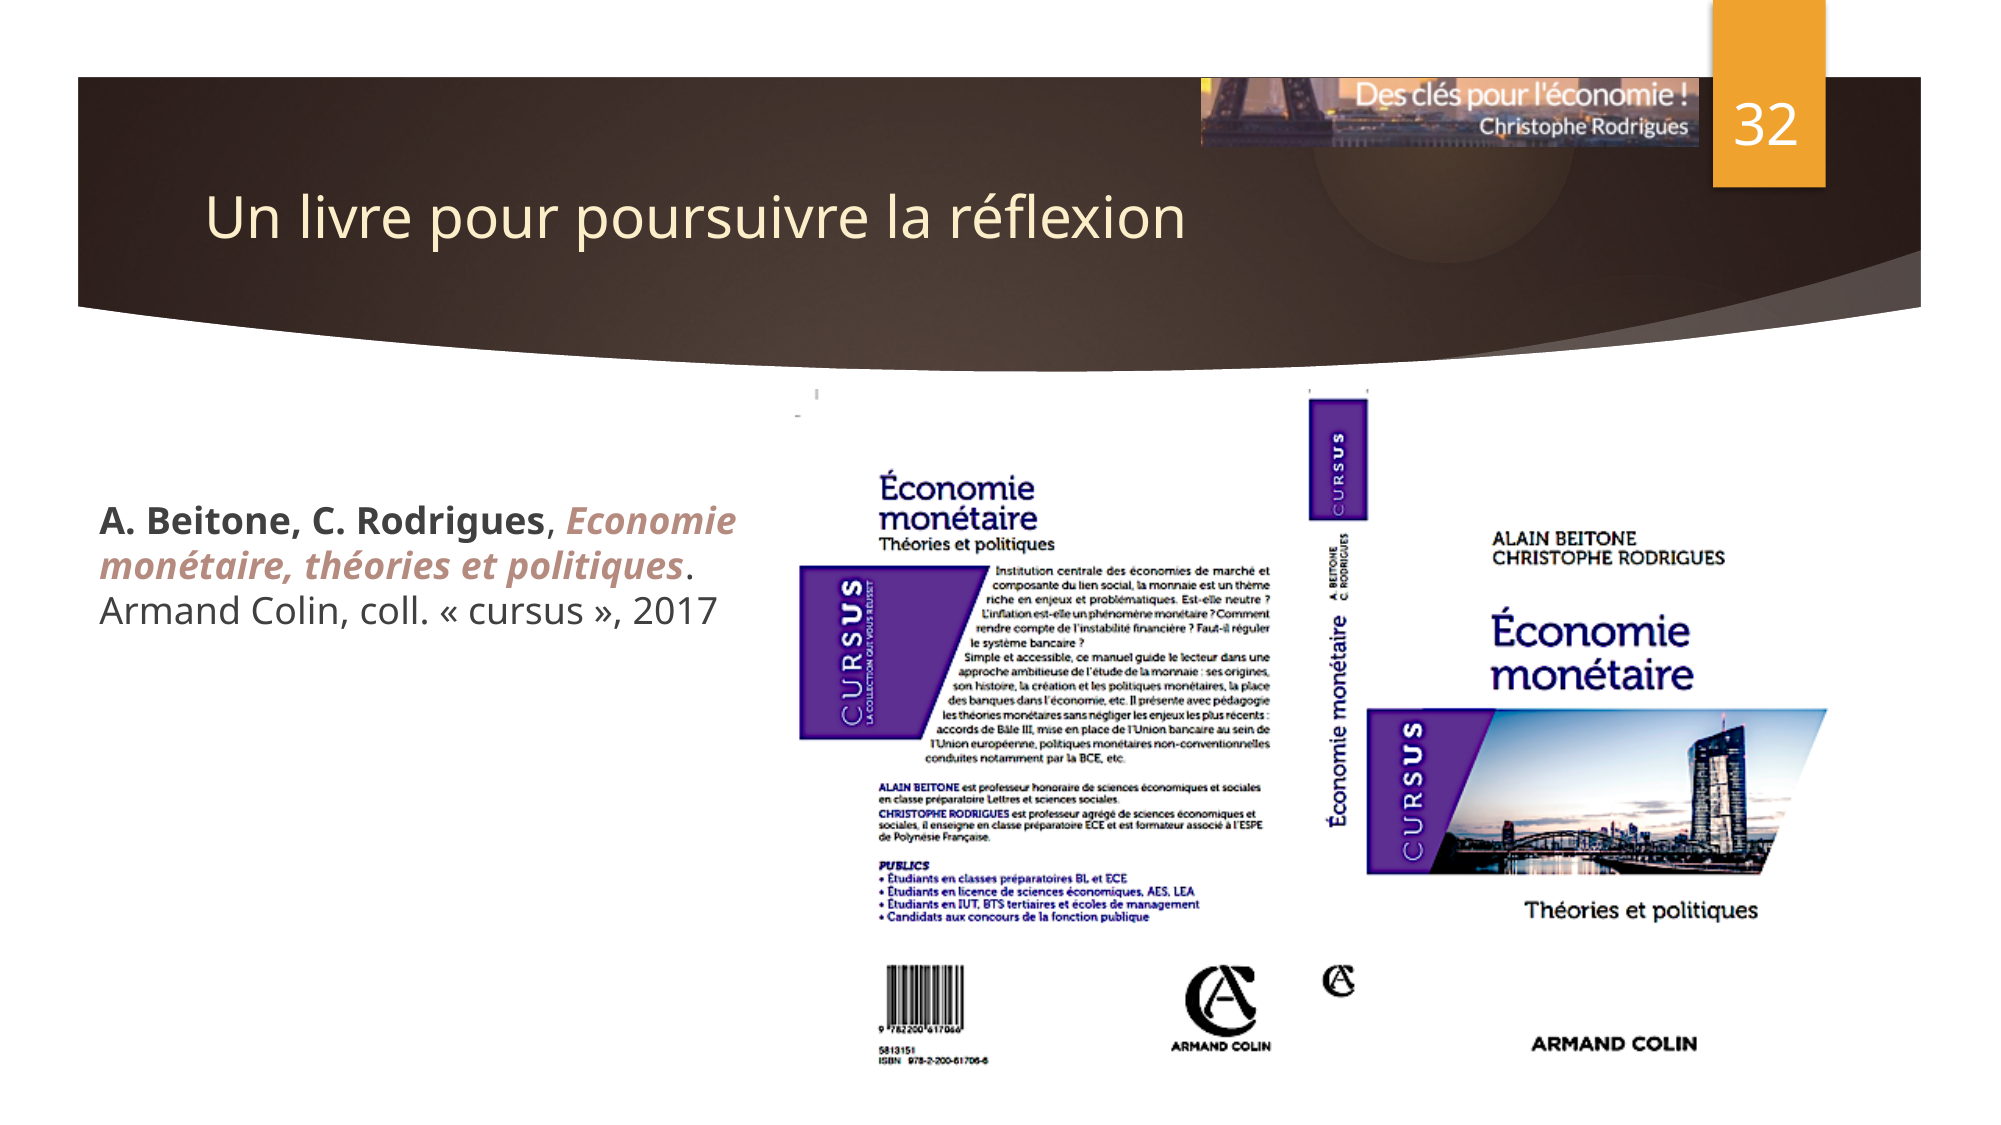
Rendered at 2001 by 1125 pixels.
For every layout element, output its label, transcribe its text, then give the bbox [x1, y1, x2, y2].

list A. Beitone, C. Rodrigues, Economie monétaire, théories et politiques. Armand Colin, coll. « cursus », 2017 [84, 423, 788, 984]
title Un livre pour poursuivre la réflexion [189, 155, 1627, 275]
picture [794, 389, 1836, 1090]
picture [1201, 78, 1698, 147]
slide_number 32 [1698, 48, 1836, 175]
